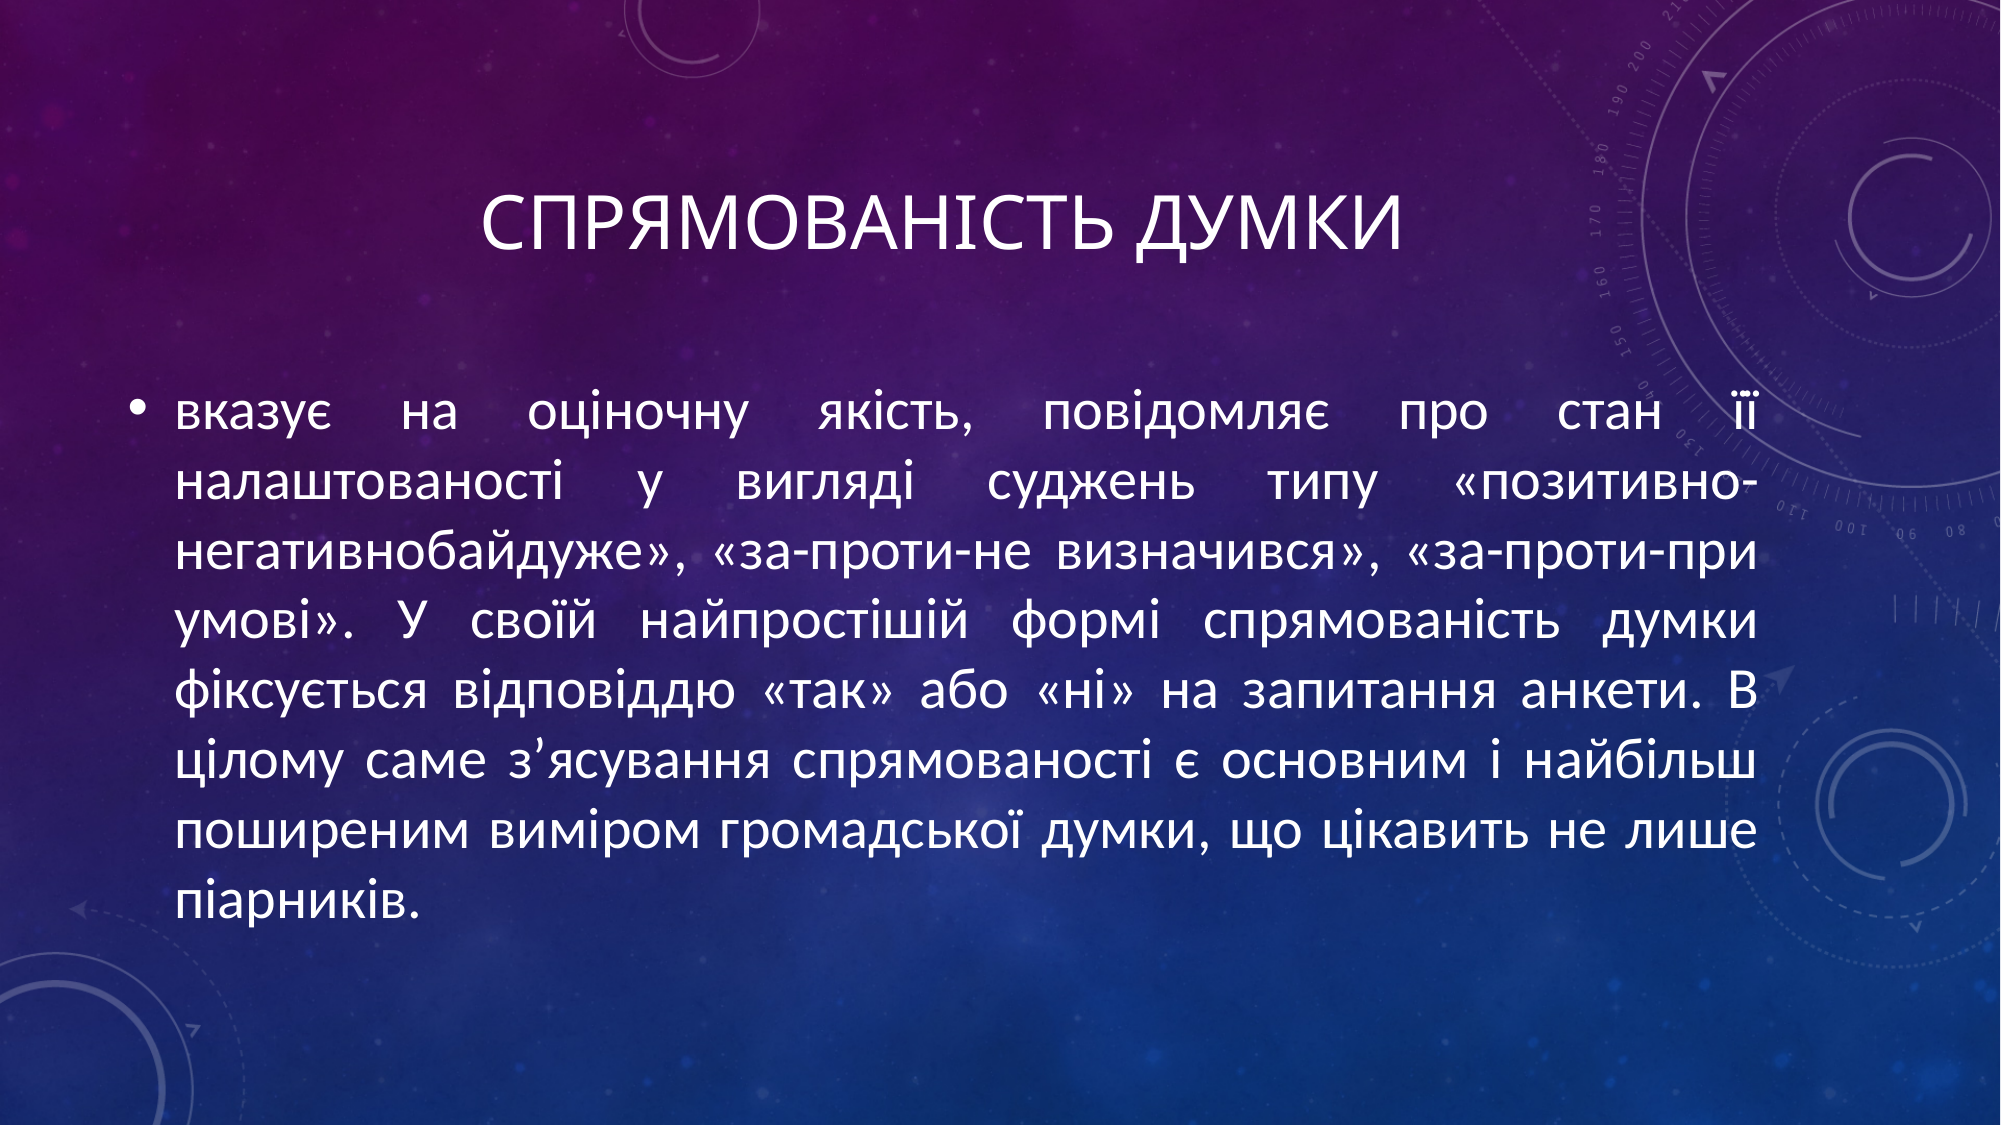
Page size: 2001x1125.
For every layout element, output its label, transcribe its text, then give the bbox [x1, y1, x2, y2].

picture [0, 0, 2001, 1125]
title СпрямованістЬ думки [112, 99, 1775, 339]
list вказує на оціночну якість, повідомляє про стан її налаштованості у вигляді суджень типу «позитивно-негативнобайдуже», «за-проти-не визначився», «за-проти-при умові». У своїй найпростішій формі спрямованість думки фіксується відповіддю «так» або «ні» на запитання анкети. В цілому саме з’ясування спрямованості є основним і найбільш поширеним виміром громадської думки, що цікавить не лише піарників. [112, 351, 1775, 950]
